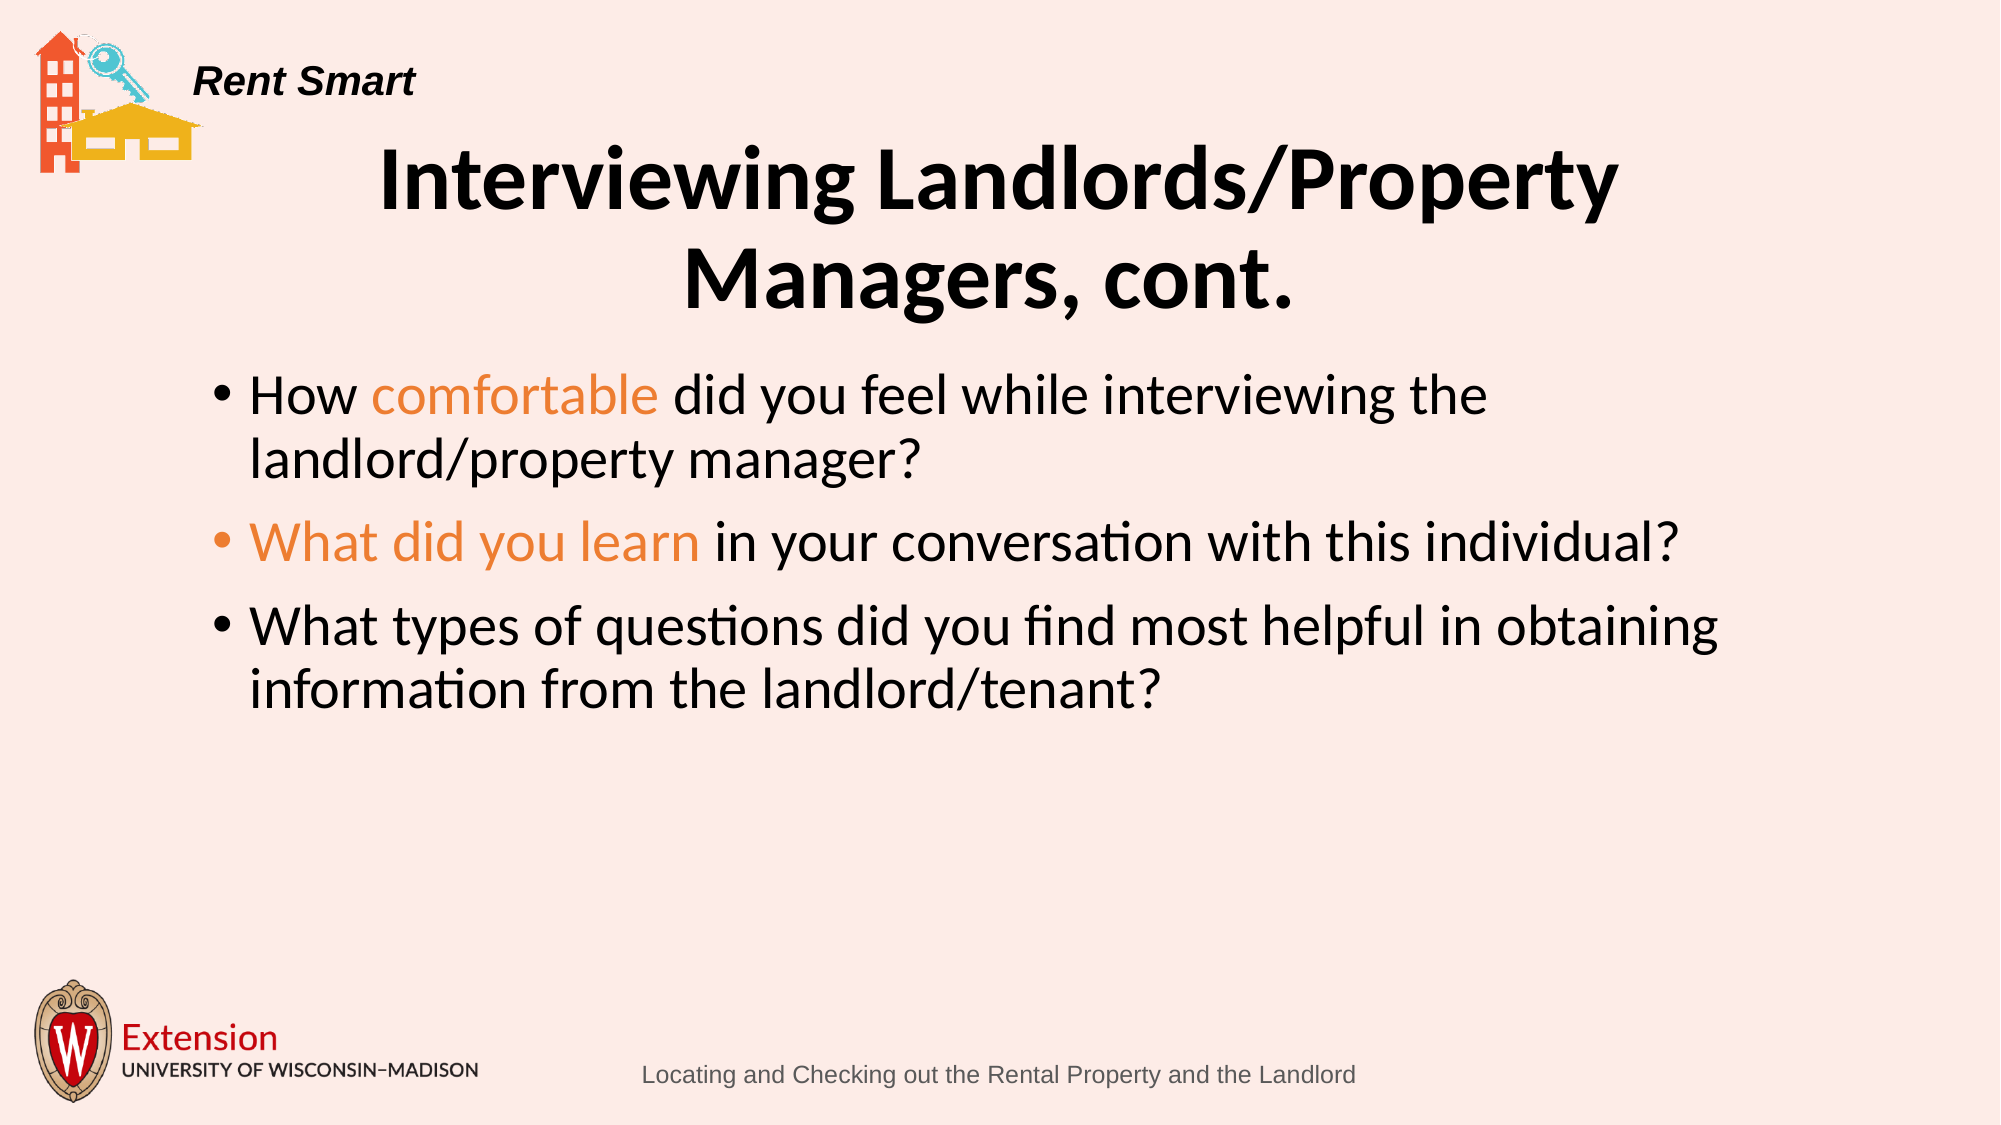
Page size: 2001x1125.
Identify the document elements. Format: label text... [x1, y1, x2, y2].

picture [34, 31, 204, 173]
list How comfortable did you feel while interviewing the landlord/property manager? What did you learn in your conversation with this individual? What types of questions did you find most helpful in obtaining information from the landlord/tenant? [197, 357, 1803, 1014]
picture [34, 979, 896, 1103]
title Interviewing Landlords/Property Managers, cont. [197, 120, 1803, 338]
